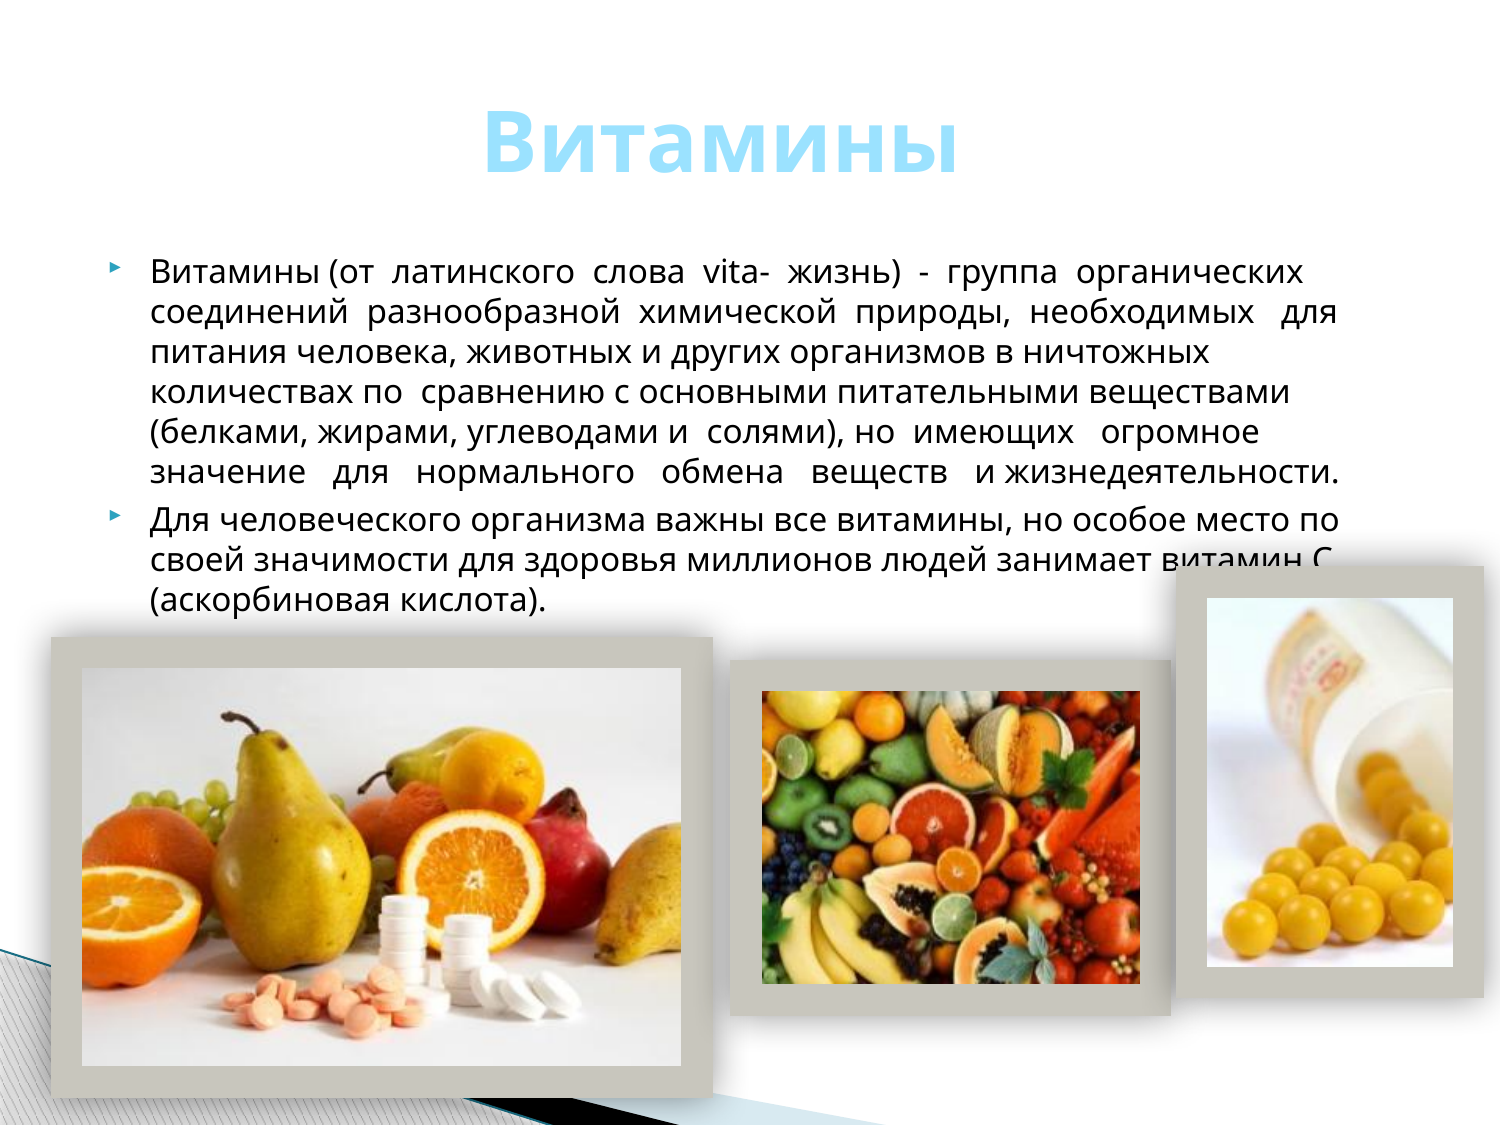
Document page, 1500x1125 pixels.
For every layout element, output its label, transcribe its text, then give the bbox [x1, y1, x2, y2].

picture [1206, 597, 1454, 967]
title Витамины [75, 45, 1425, 233]
picture [81, 667, 682, 1067]
list Витамины (от латинского слова vita- жизнь) - группа органических соединений разнообразной химической природы, необходимых для питания человека, животных и других организмов в ничтожных количествах по сравнению с основными питательными веществами (белками, жирами, углеводами и солями), но имеющих огромное значение для нормального обмена веществ и жизнедеятельности. Для человеческого организма важны все витамины, но особое место по своей значимости для здоровья миллионов людей занимает витамин С (аскорбиновая кислота). [74, 242, 1426, 634]
picture [761, 691, 1141, 985]
